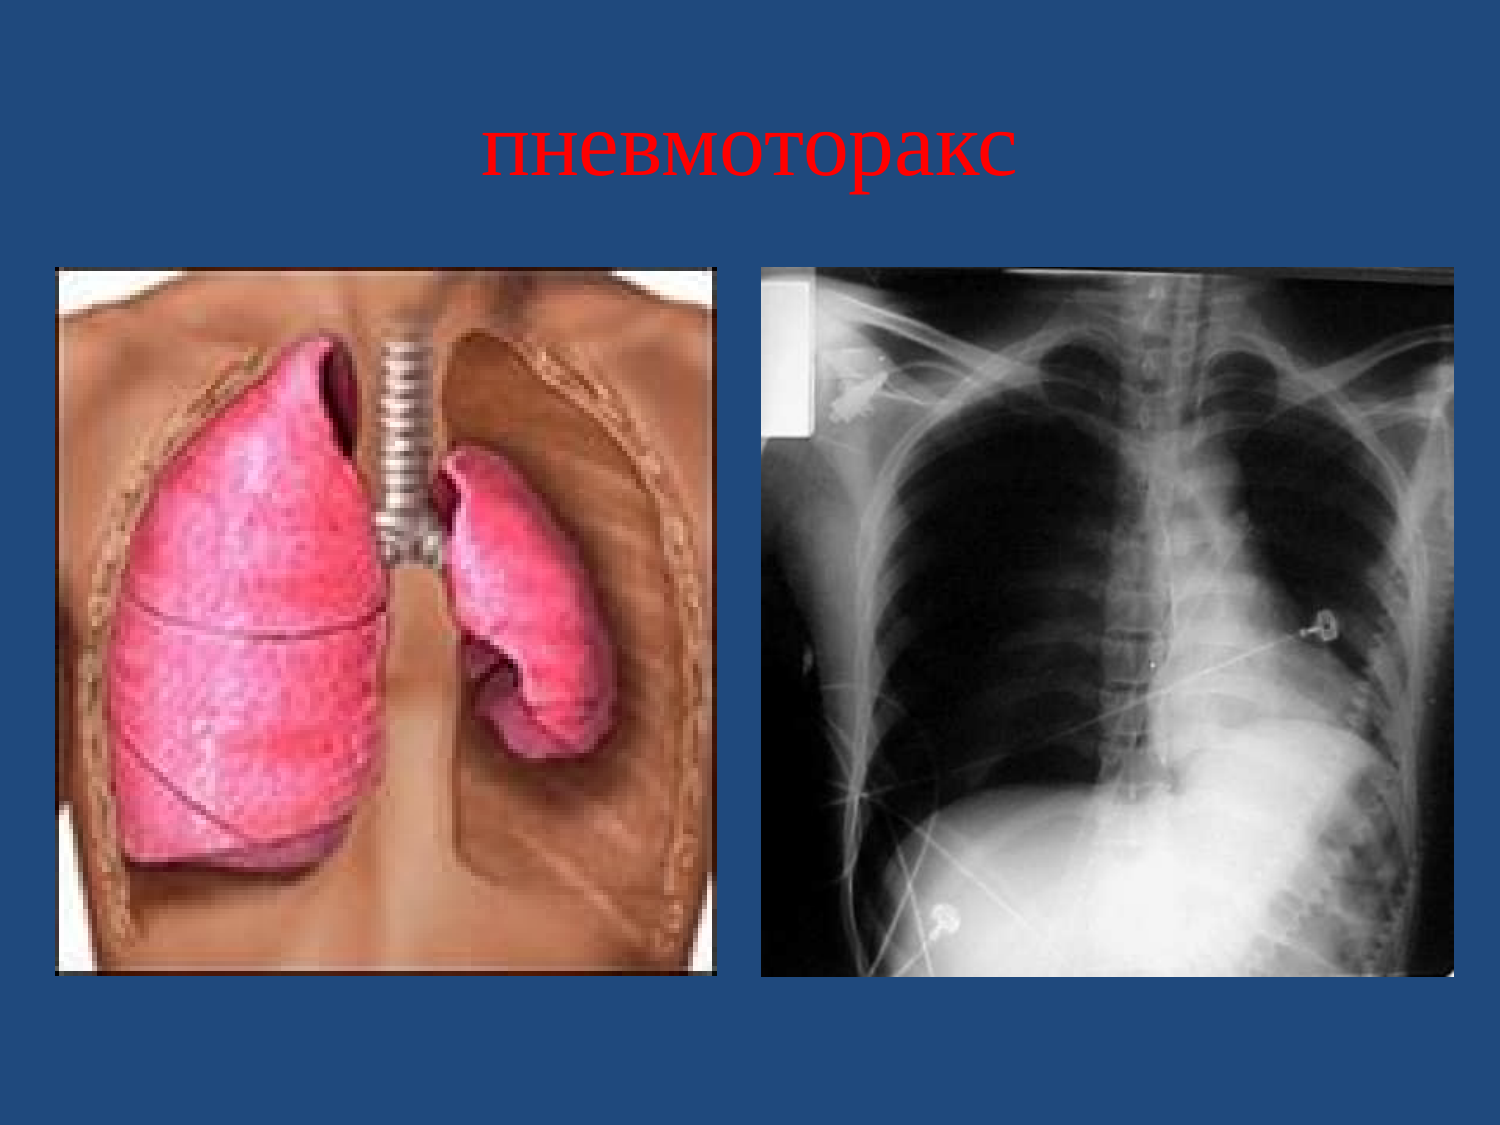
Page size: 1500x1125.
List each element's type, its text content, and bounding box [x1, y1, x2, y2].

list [55, 266, 718, 977]
picture [761, 266, 1455, 977]
title пневмоторакс [75, 45, 1425, 233]
